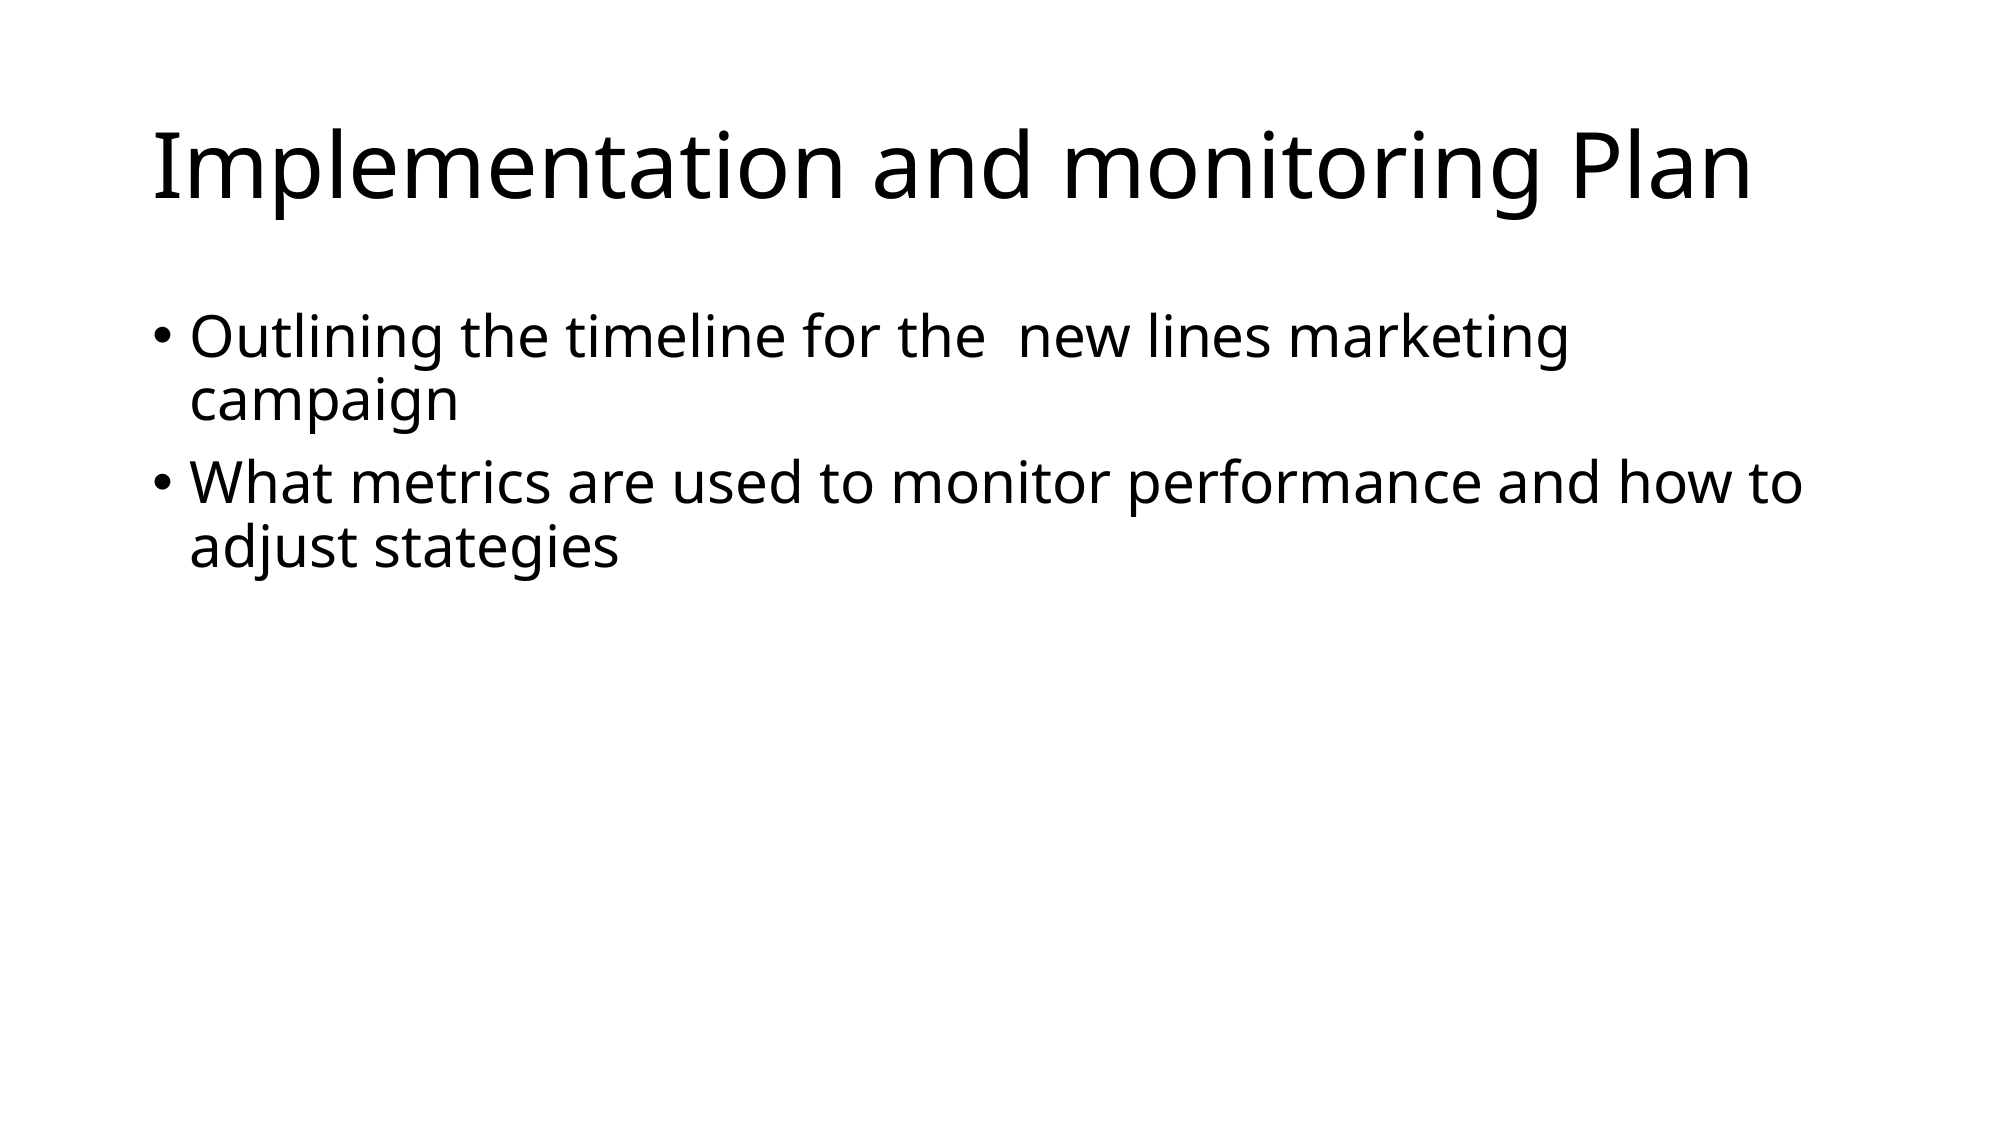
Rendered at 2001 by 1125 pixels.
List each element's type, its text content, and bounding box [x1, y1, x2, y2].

title Implementation and monitoring Plan [137, 59, 1863, 278]
list Outlining the timeline for the new lines marketing campaign What metrics are used to monitor performance and how to adjust stategies [137, 299, 1863, 1014]
